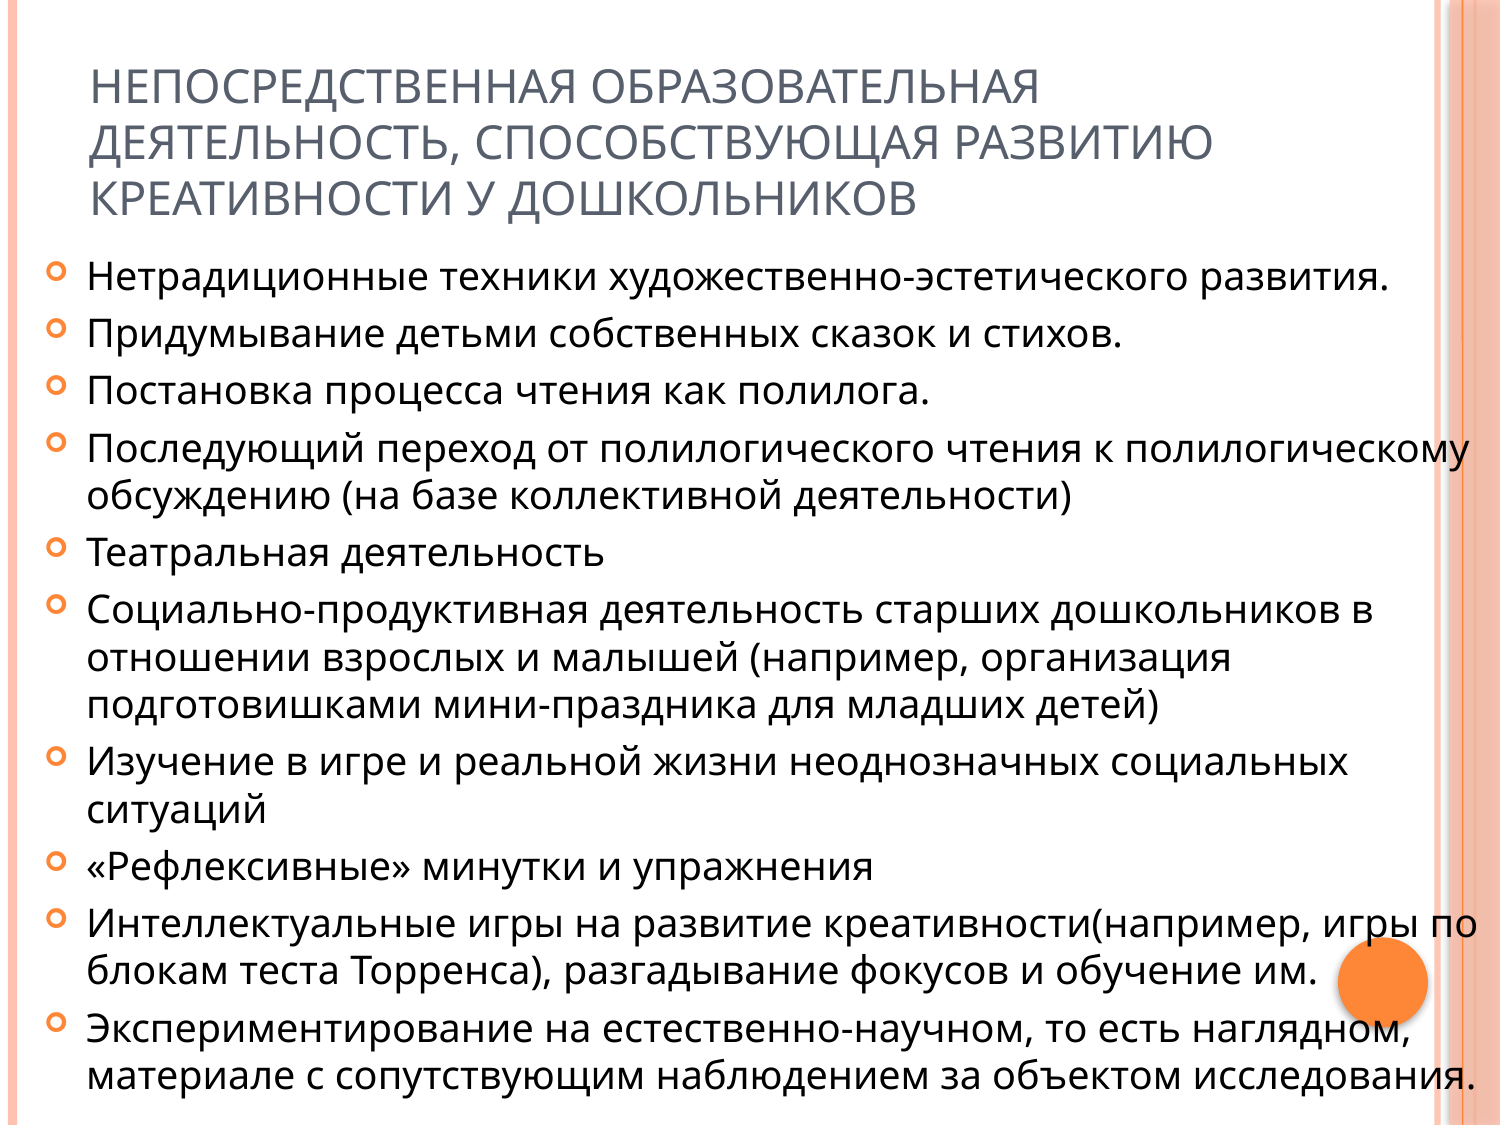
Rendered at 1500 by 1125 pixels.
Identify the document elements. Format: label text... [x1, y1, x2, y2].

title Непосредственная образовательная деятельность, способствующая развитию креативности у дошкольников [75, 45, 1300, 233]
list Нетрадиционные техники художественно-эстетического развития. Придумывание детьми собственных сказок и стихов. Постановка процесса чтения как полилога. Последующий переход от полилогического чтения к полилогическому обсуждению (на базе коллективной деятельности) Театральная деятельность Социально-продуктивная деятельность старших дошкольников в отношении взрослых и малышей (например, организация подготовишками мини-праздника для младших детей) Изучение в игре и реальной жизни неоднозначных социальных ситуаций «Рефлексивные» минутки и упражнения Интеллектуальные игры на развитие креативности(например, игры по блокам теста Торренса), разгадывание фокусов и обучение им. Экспериментирование на естественно-научном, то есть наглядном, материале с сопутствующим наблюдением за объектом исследования. [29, 243, 1500, 1125]
